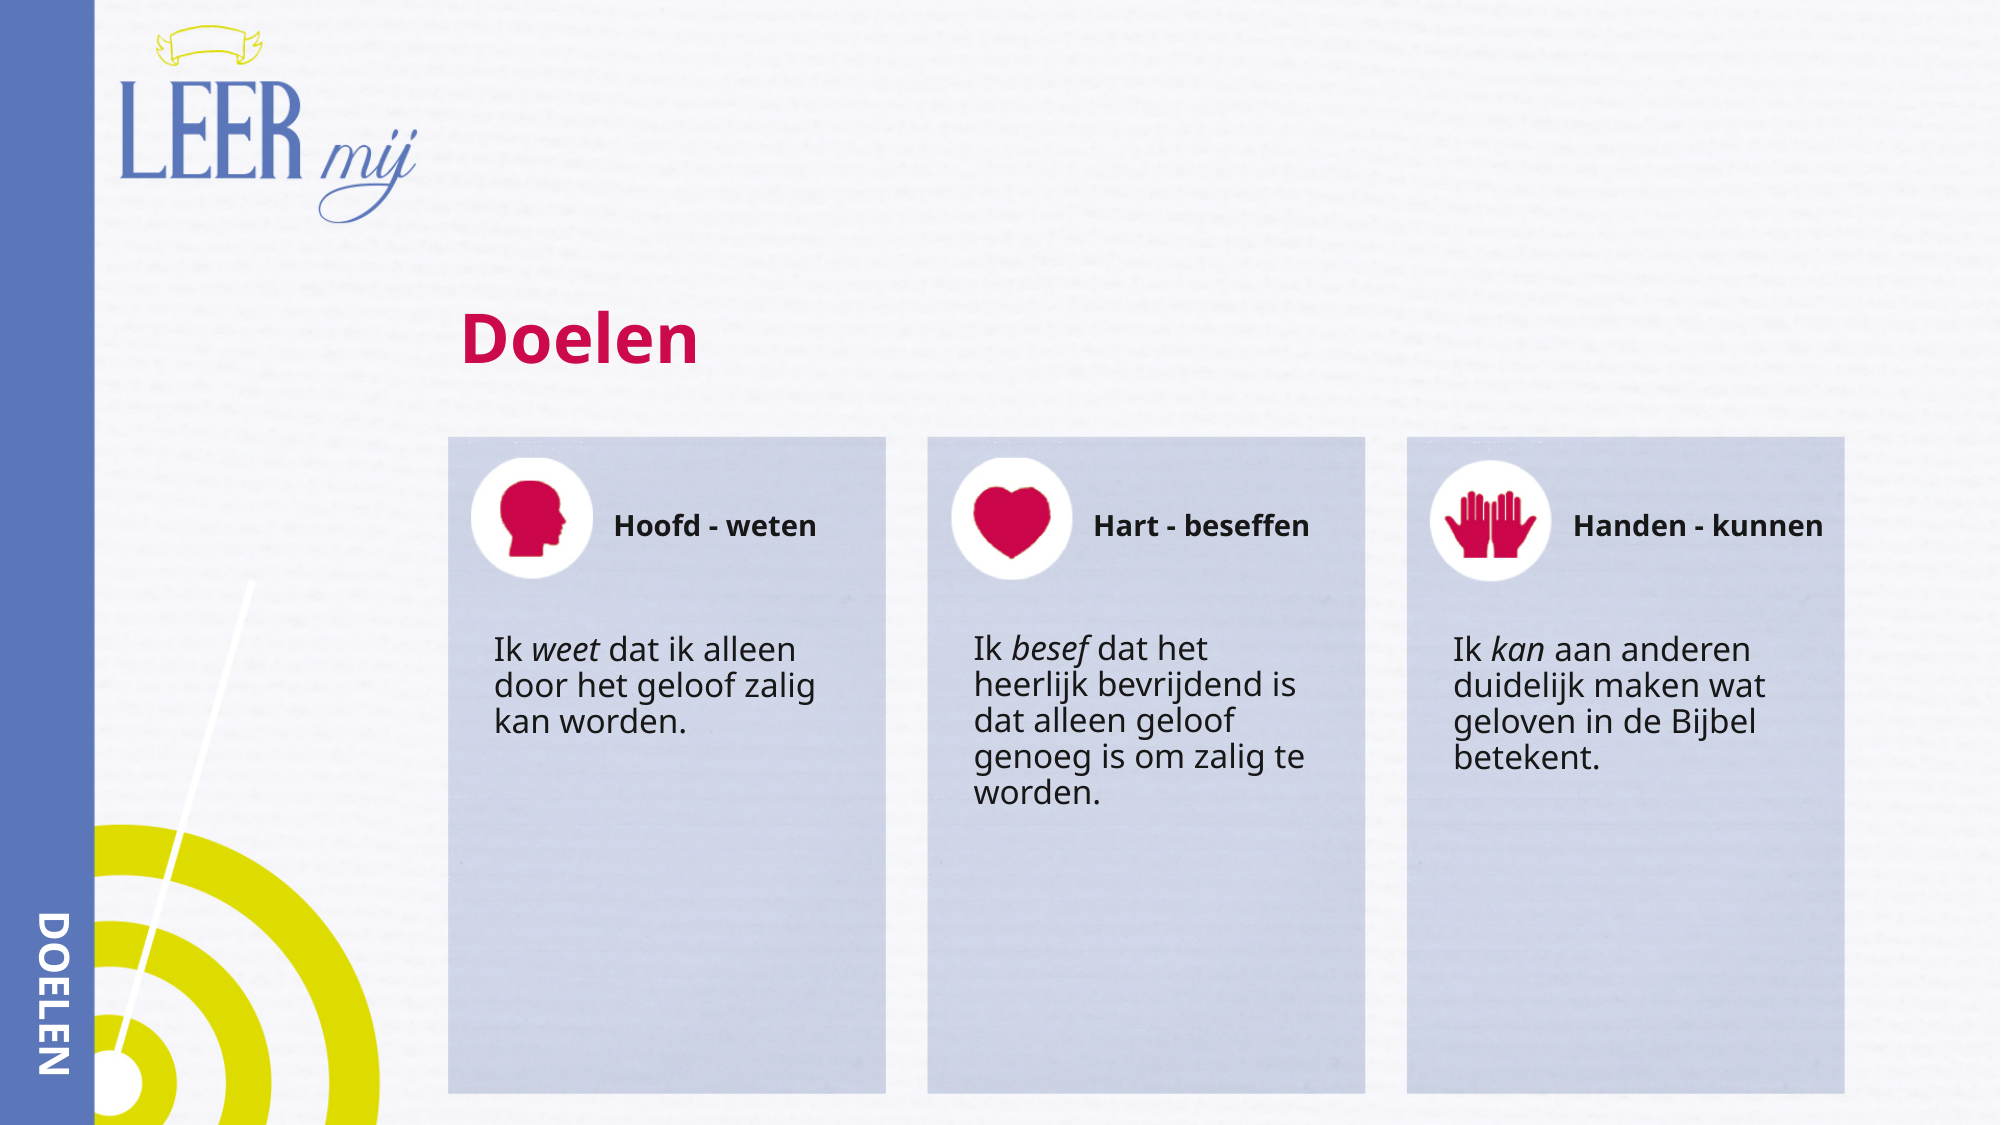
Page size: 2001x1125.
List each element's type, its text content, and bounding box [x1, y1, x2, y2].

list Ik weet dat ik alleen door het geloof zalig kan worden. [478, 625, 854, 1072]
list Ik kan aan anderen duidelijk maken wat geloven in de Bijbel betekent. [1438, 625, 1814, 1072]
title Doelen [444, 229, 1558, 386]
list Hart - beseffen [1078, 503, 1362, 563]
list Hoofd - weten [598, 503, 882, 563]
list Handen - kunnen [1557, 503, 1851, 563]
list Ik besef dat het heerlijk bevrijdend is dat alleen geloof genoeg is om zalig te worden. [958, 624, 1334, 1071]
picture [0, 0, 2001, 1125]
